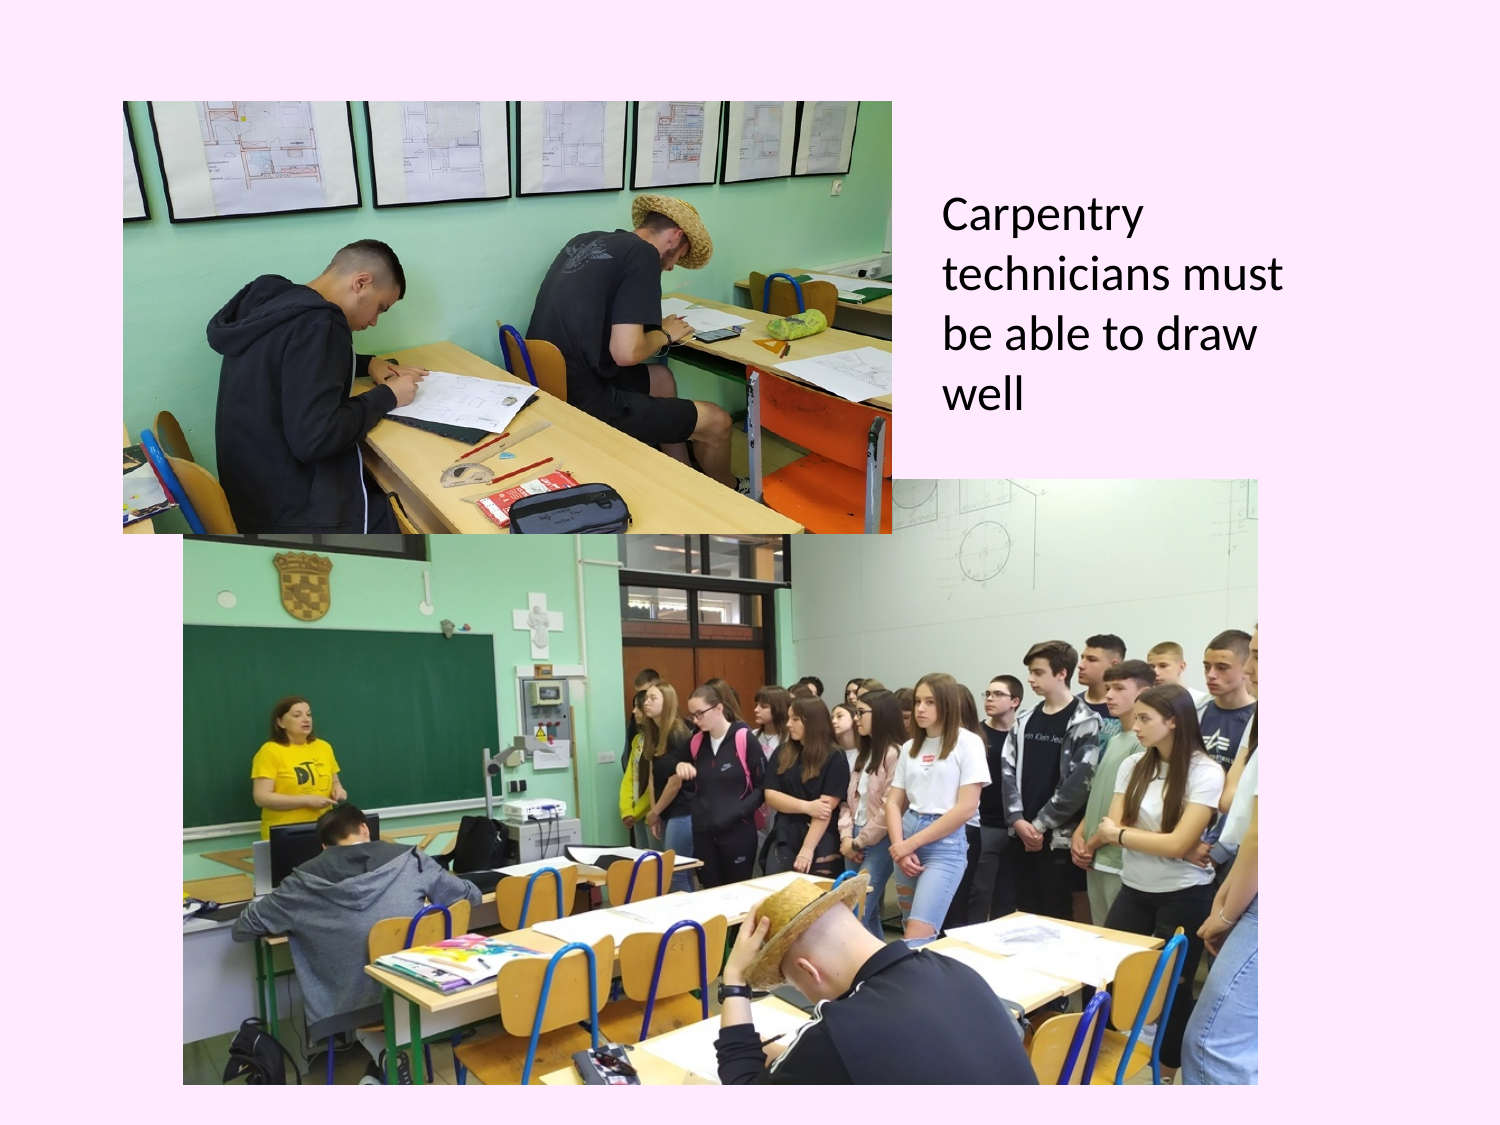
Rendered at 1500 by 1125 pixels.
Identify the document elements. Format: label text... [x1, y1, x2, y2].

picture [123, 101, 1259, 1085]
text_box Carpentry technicians must be able to draw well [927, 172, 1329, 428]
